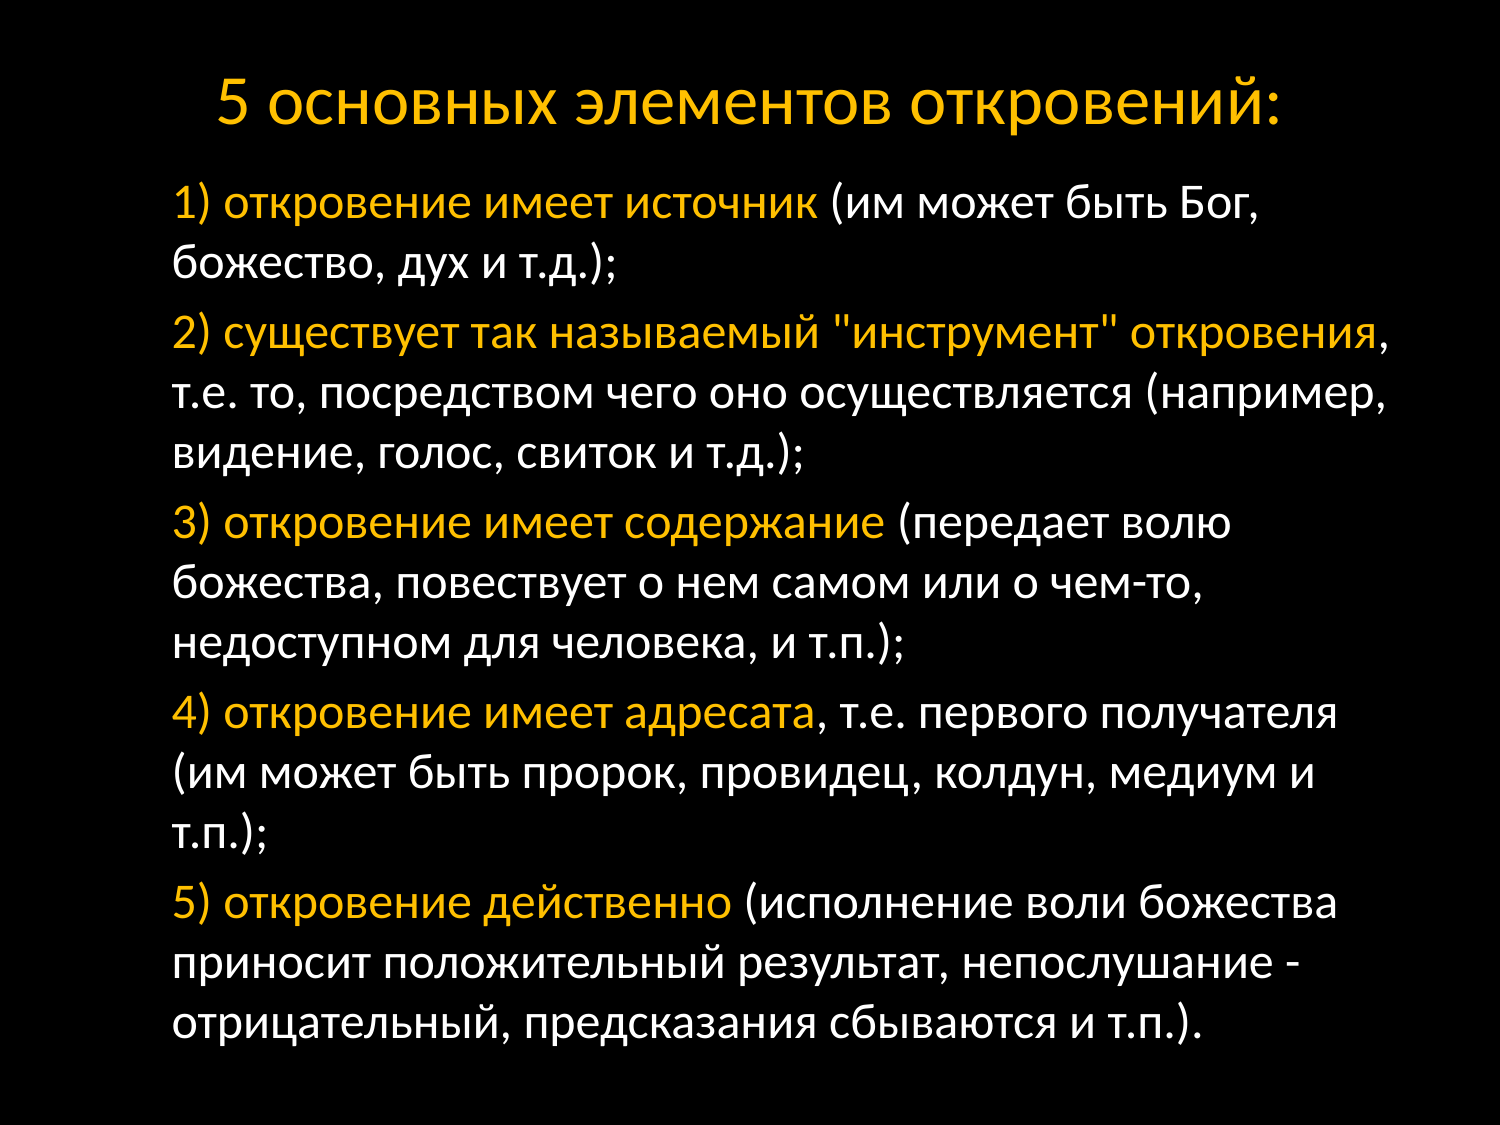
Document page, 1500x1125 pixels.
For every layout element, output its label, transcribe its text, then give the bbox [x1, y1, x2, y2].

title 5 основных элементов откровений: [75, 45, 1425, 233]
list 1) откровение имеет источник (им может быть Бог, божество, дух и т.д.); 2) существует так называемый "инструмент" откровения, т.е. то, посредством чего оно осуществляется (например, видение, голос, свиток и т.д.); 3) откровение имеет содержание (передает волю божества, повествует о нем самом или о чем-то, недоступном для человека, и т.п.); 4) откровение имеет адресата, т.е. первого получателя (им мо­жет быть пророк, провидец, колдун, медиум и т.п.); 5) откровение действенно (исполнение воли божества приносит положительный результат, непослушание - отрицательный, предсказания сбываются и т.п.). [100, 160, 1425, 1005]
